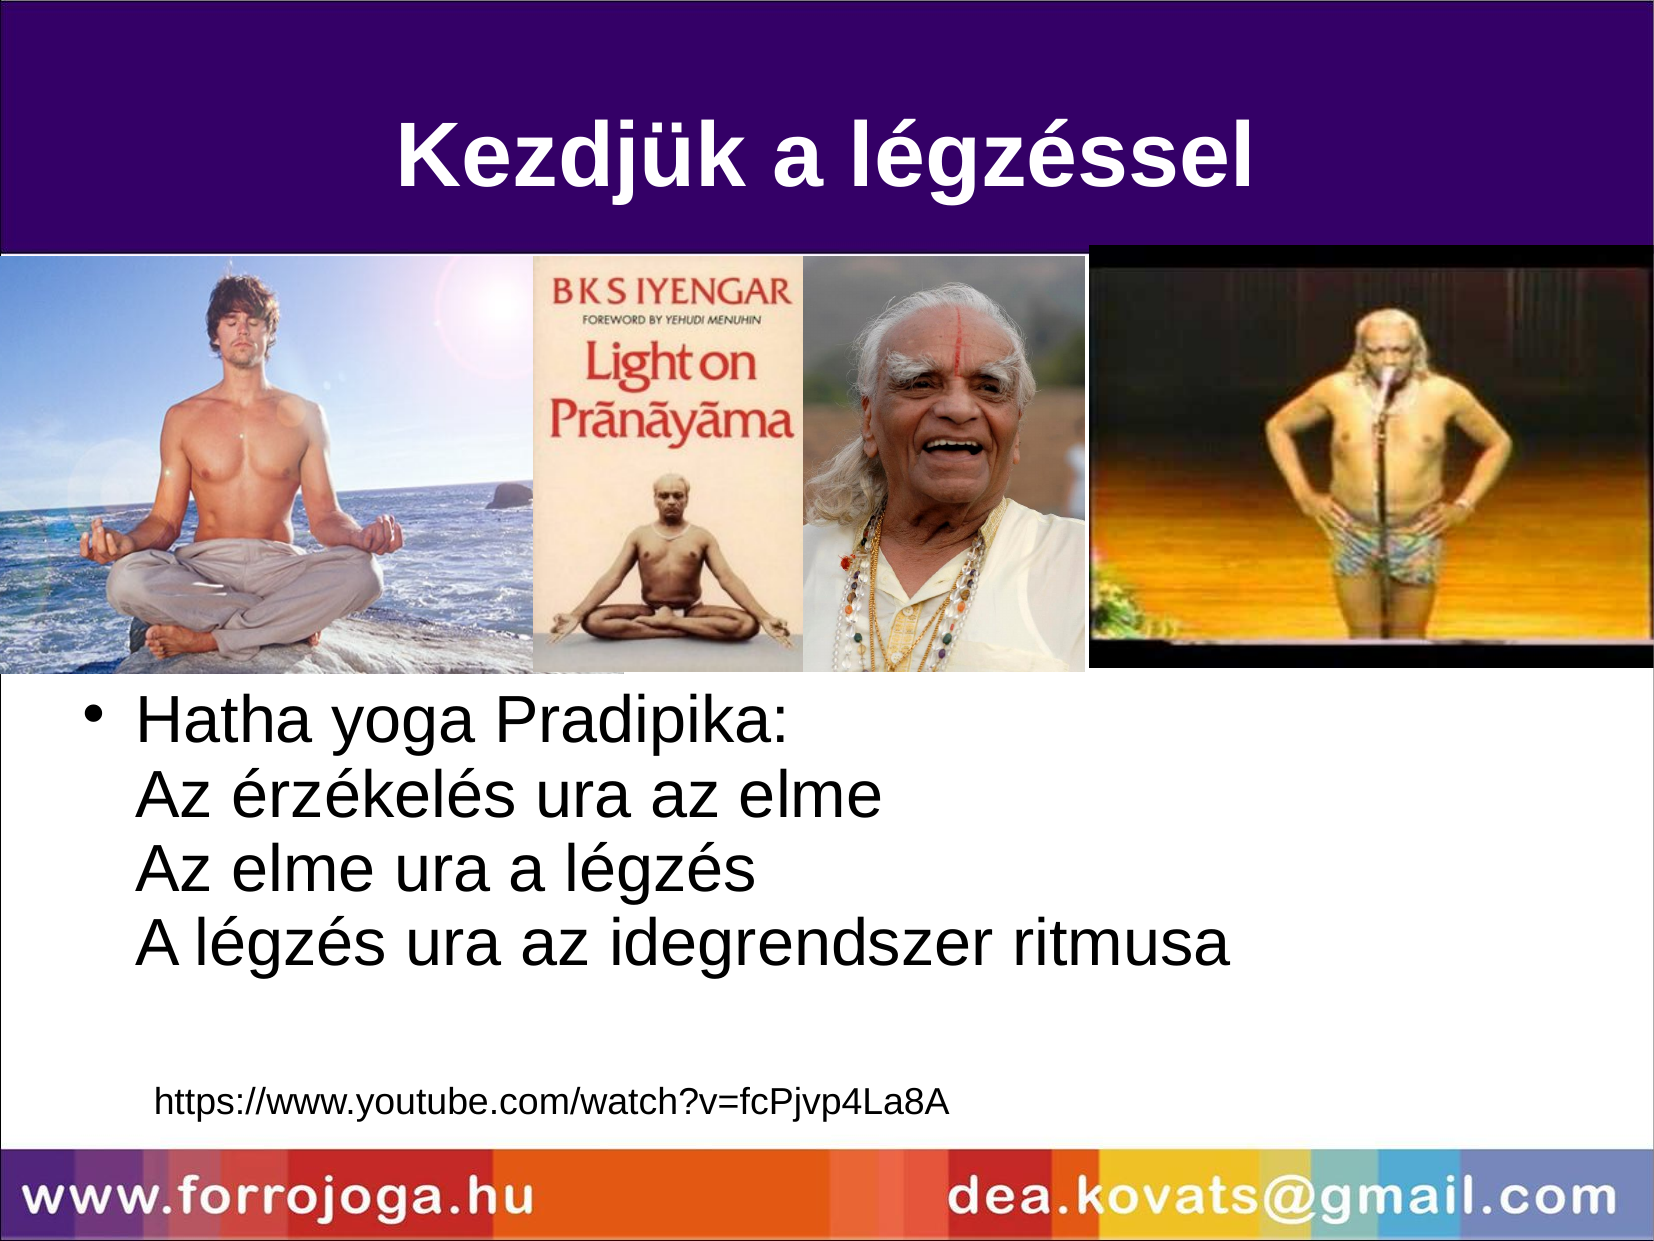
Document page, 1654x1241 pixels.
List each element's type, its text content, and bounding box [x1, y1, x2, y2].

text_box Kezdjük a légzéssel [82, 49, 1571, 256]
picture [0, 0, 1654, 1241]
text_box Hatha yoga Pradipika: Az érzékelés ura az elme Az elme ura a légzés A légzés ura az idegrendszer ritmusa https://www.youtube.com/watch?v=fcPjvp4La8A https://www.youtube.com/watch?v=fcPjvp4La8A [65, 678, 1565, 1169]
